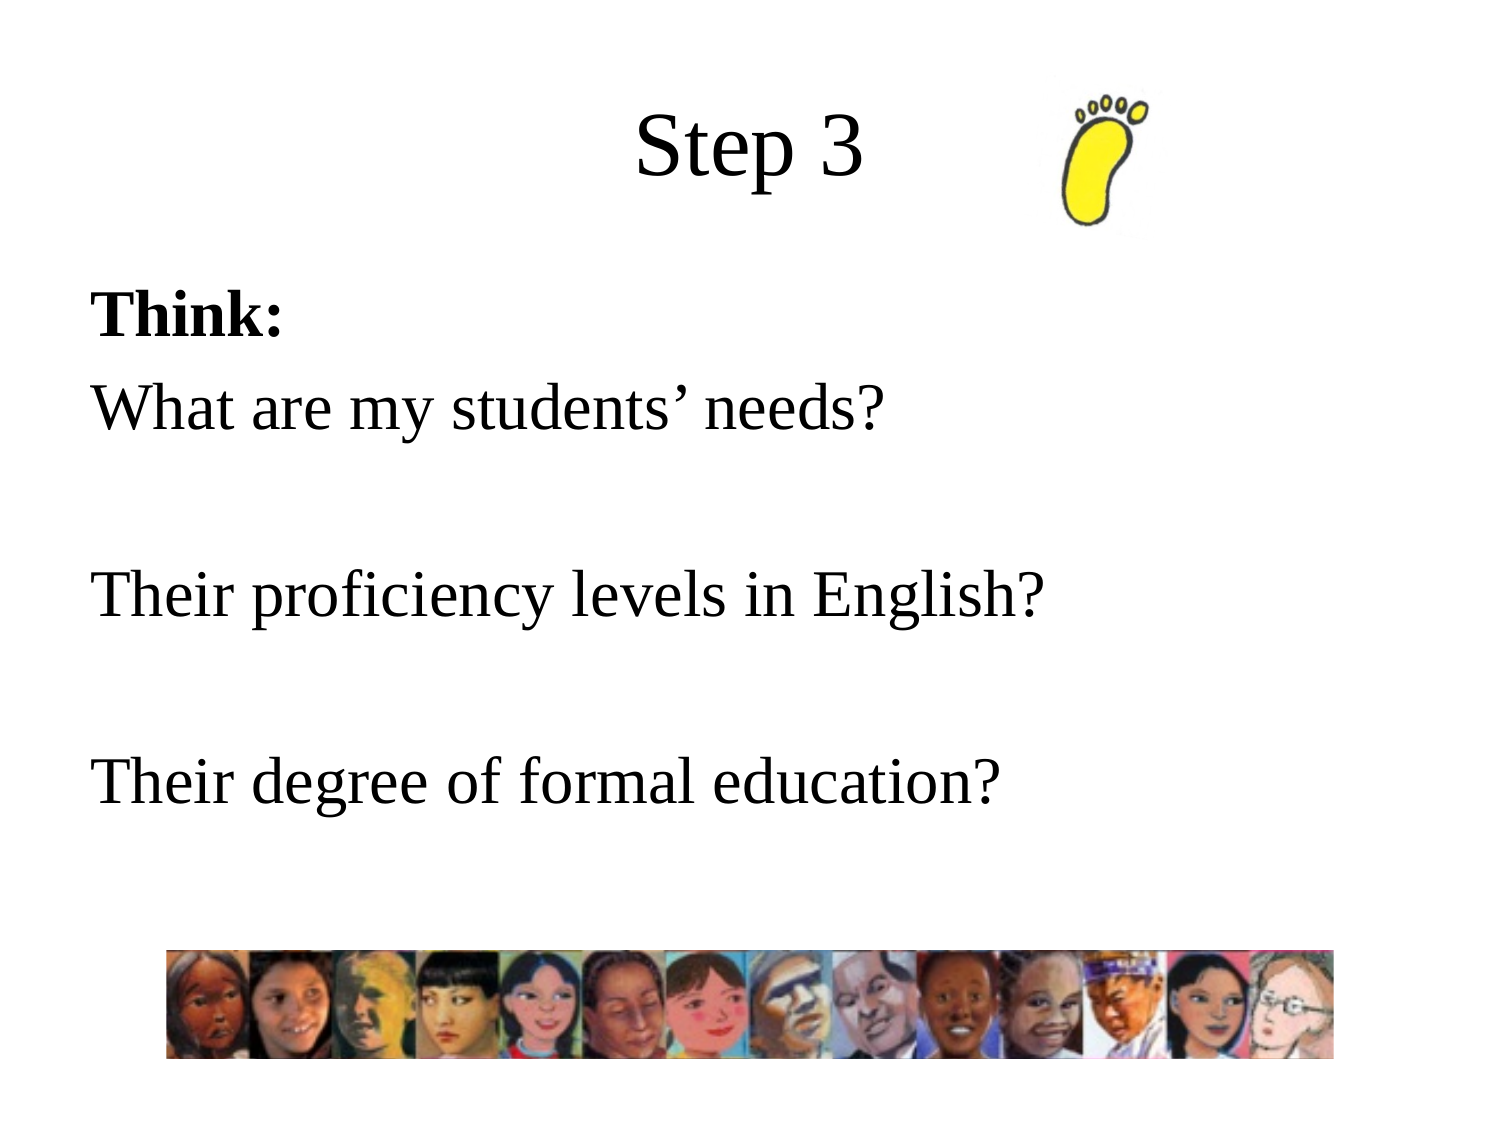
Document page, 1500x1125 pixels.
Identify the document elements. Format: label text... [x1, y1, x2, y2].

list Think: What are my students’ needs? Their proficiency levels in English? Their degree of formal education? [75, 262, 1425, 1005]
title Step 3 [75, 45, 1425, 233]
picture [166, 950, 1334, 1060]
picture [1021, 70, 1178, 241]
